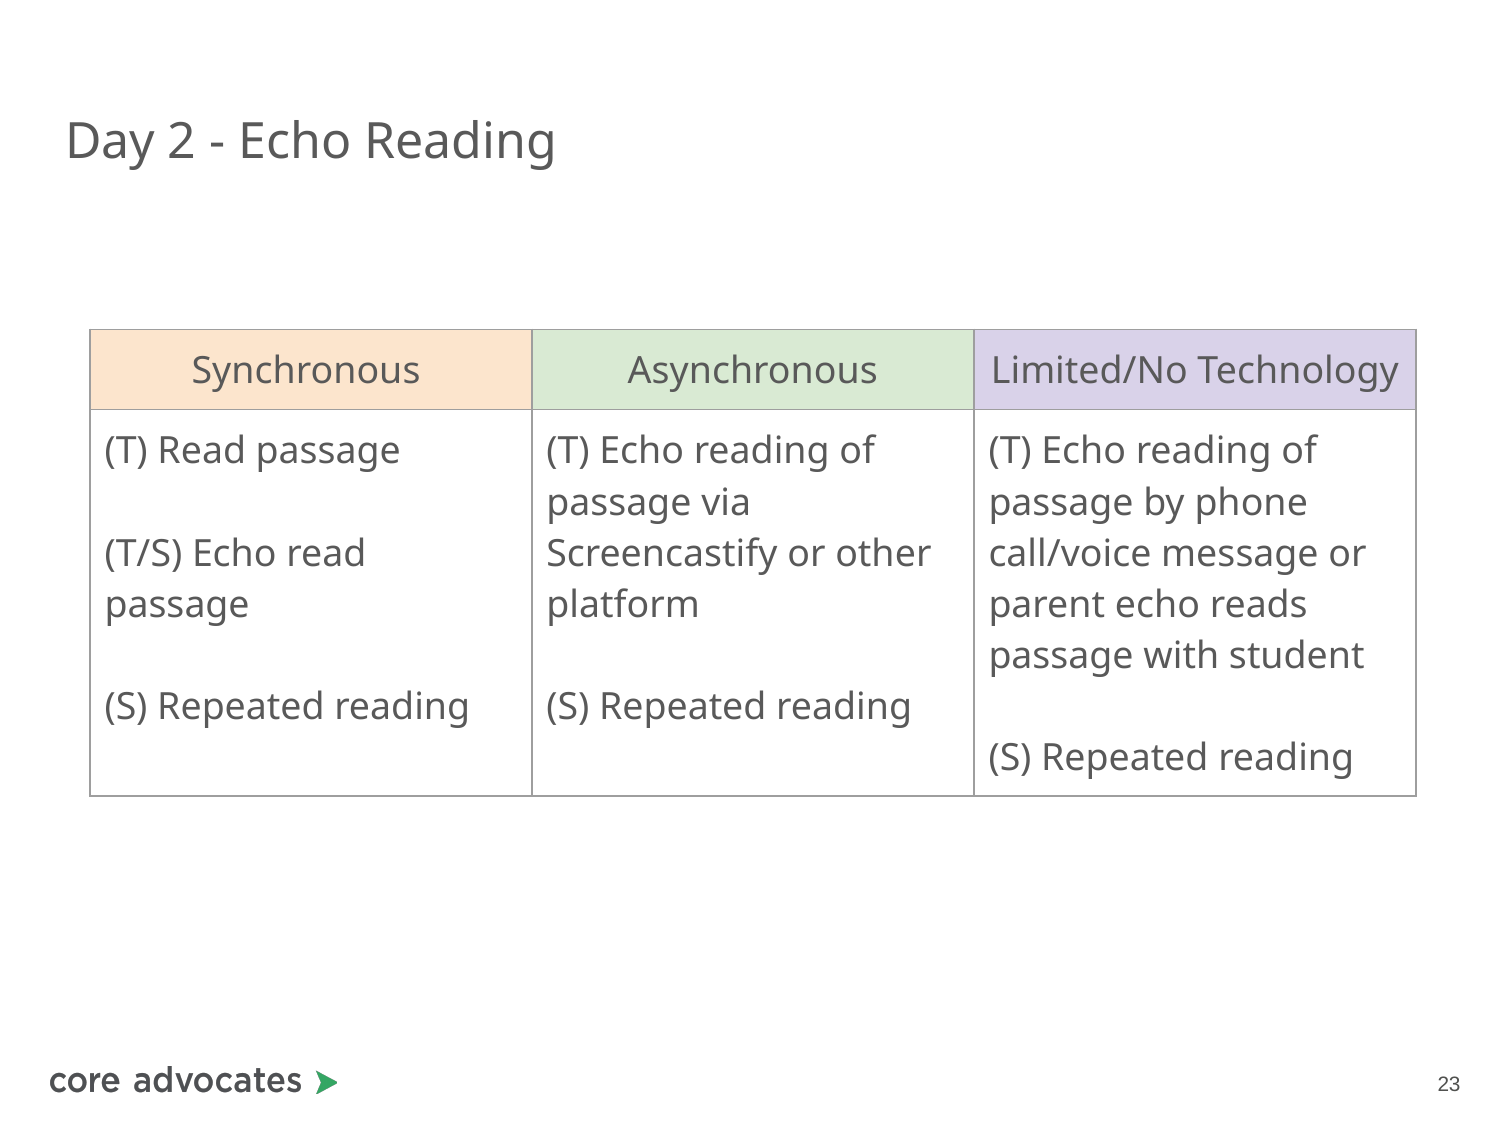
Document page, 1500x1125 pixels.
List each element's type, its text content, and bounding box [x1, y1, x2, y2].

title Day 2 - Echo Reading [50, 45, 1457, 233]
table_cell (T) Echo reading of passage via Screencastify or other platform (S) Repeated reading [533, 410, 973, 795]
table_cell (T) Read passage (T/S) Echo read passage (S) Repeated reading [91, 410, 531, 795]
table_header Synchronous [91, 330, 531, 409]
table_header Limited/No Technology [975, 330, 1415, 409]
table_header Asynchronous [533, 330, 973, 409]
table_cell (T) Echo reading of passage by phone call/voice message or parent echo reads passage with student (S) Repeated reading [975, 410, 1415, 795]
picture [50, 1066, 337, 1094]
